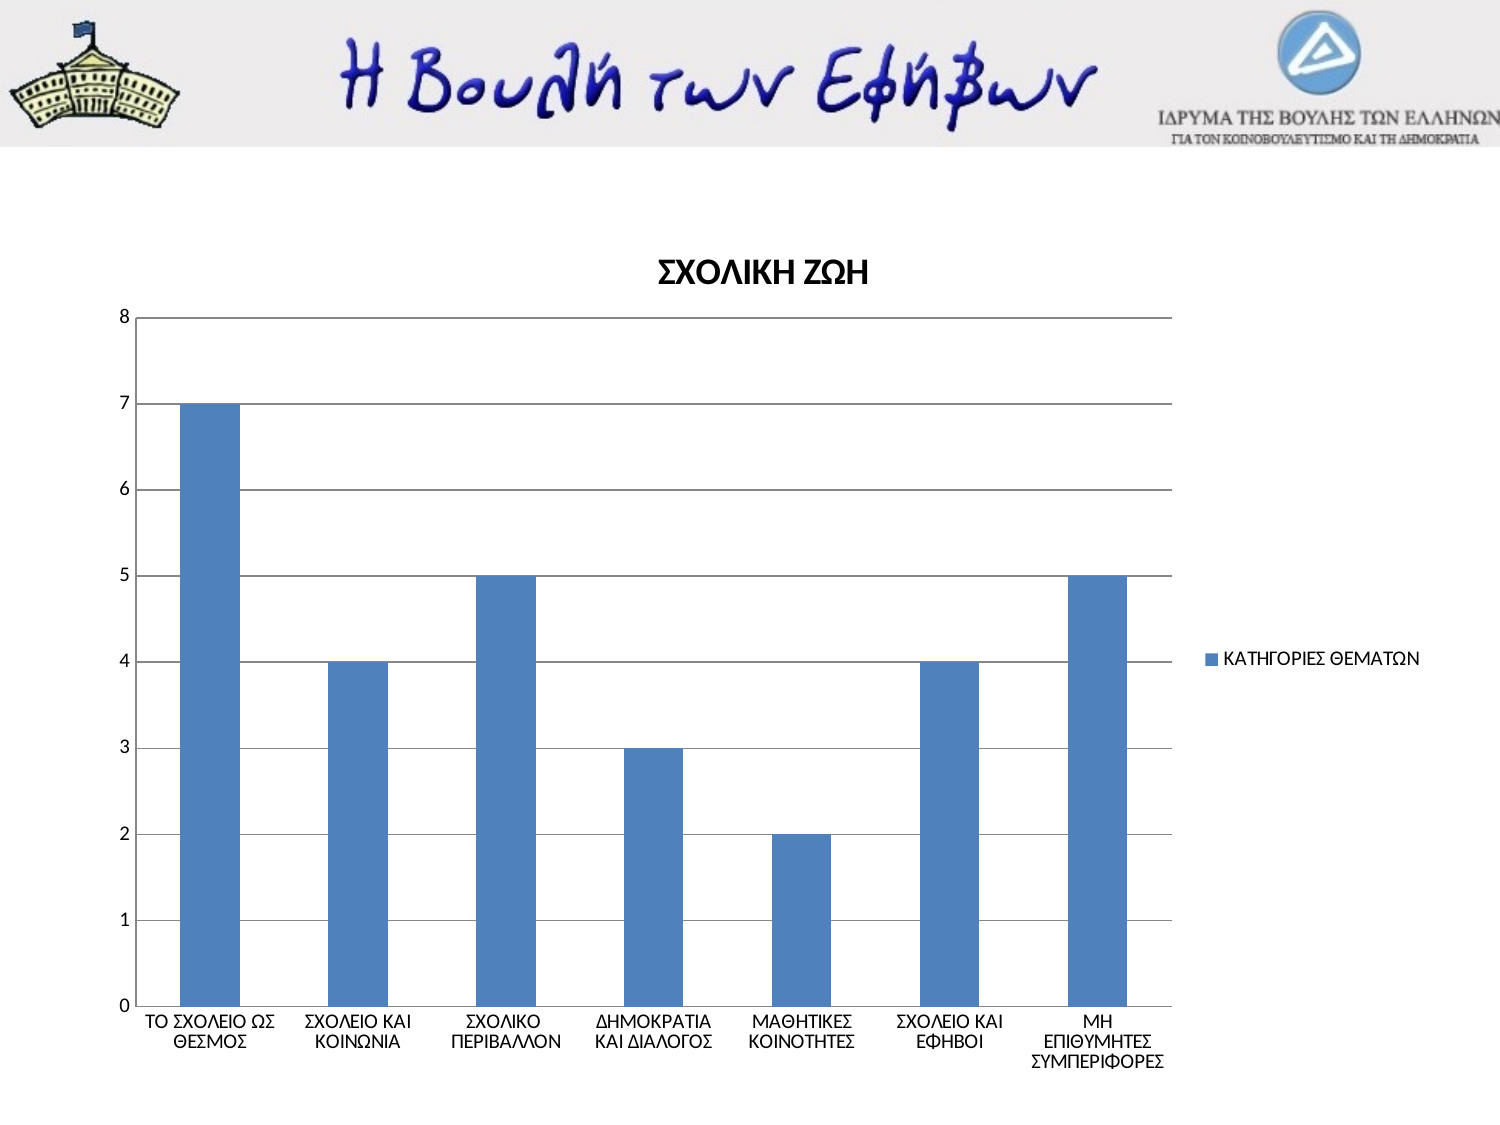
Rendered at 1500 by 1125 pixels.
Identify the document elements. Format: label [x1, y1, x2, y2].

picture [0, 0, 1500, 147]
chart [88, 219, 1439, 1100]
